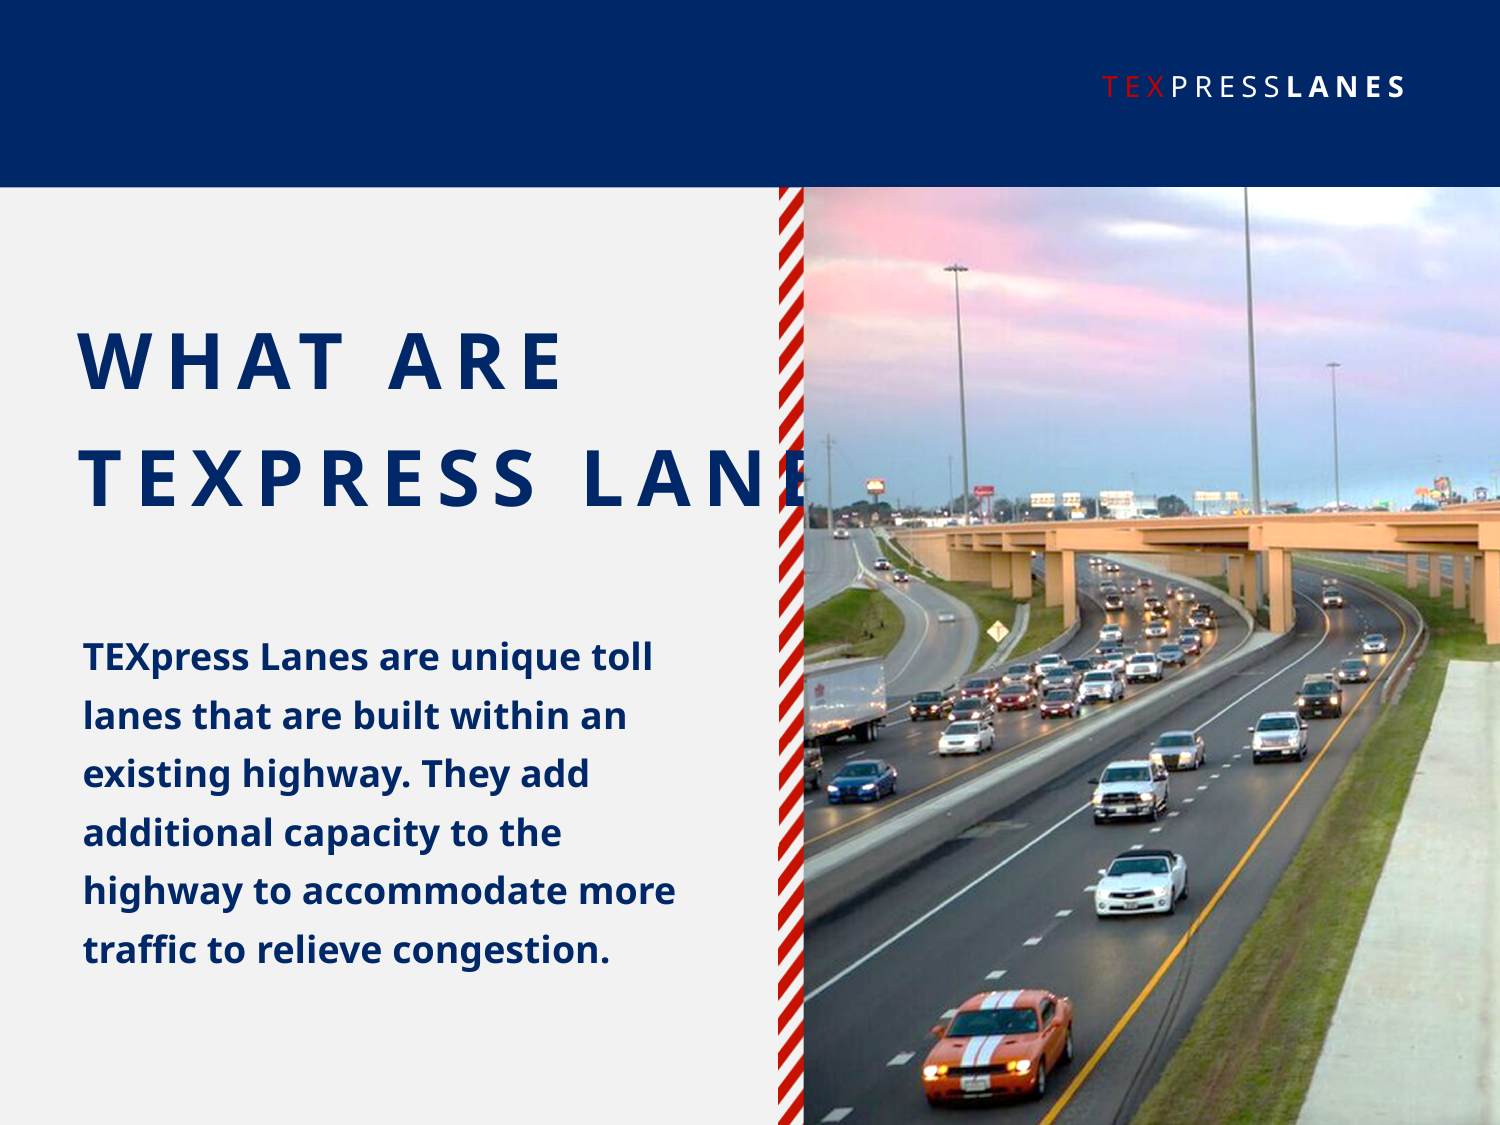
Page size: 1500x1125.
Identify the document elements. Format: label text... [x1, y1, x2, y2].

text_box TEXpress Lanes are unique toll lanes that are built within an existing highway. They add additional capacity to the highway to accommodate more traffic to relieve congestion. [67, 612, 725, 978]
text_box WHAT ARE TEXPRESS LANES? [62, 249, 777, 575]
picture [777, 184, 1500, 1125]
text_box TEXPRESSLANES [962, 64, 1419, 157]
text_box [0, 0, 1500, 188]
